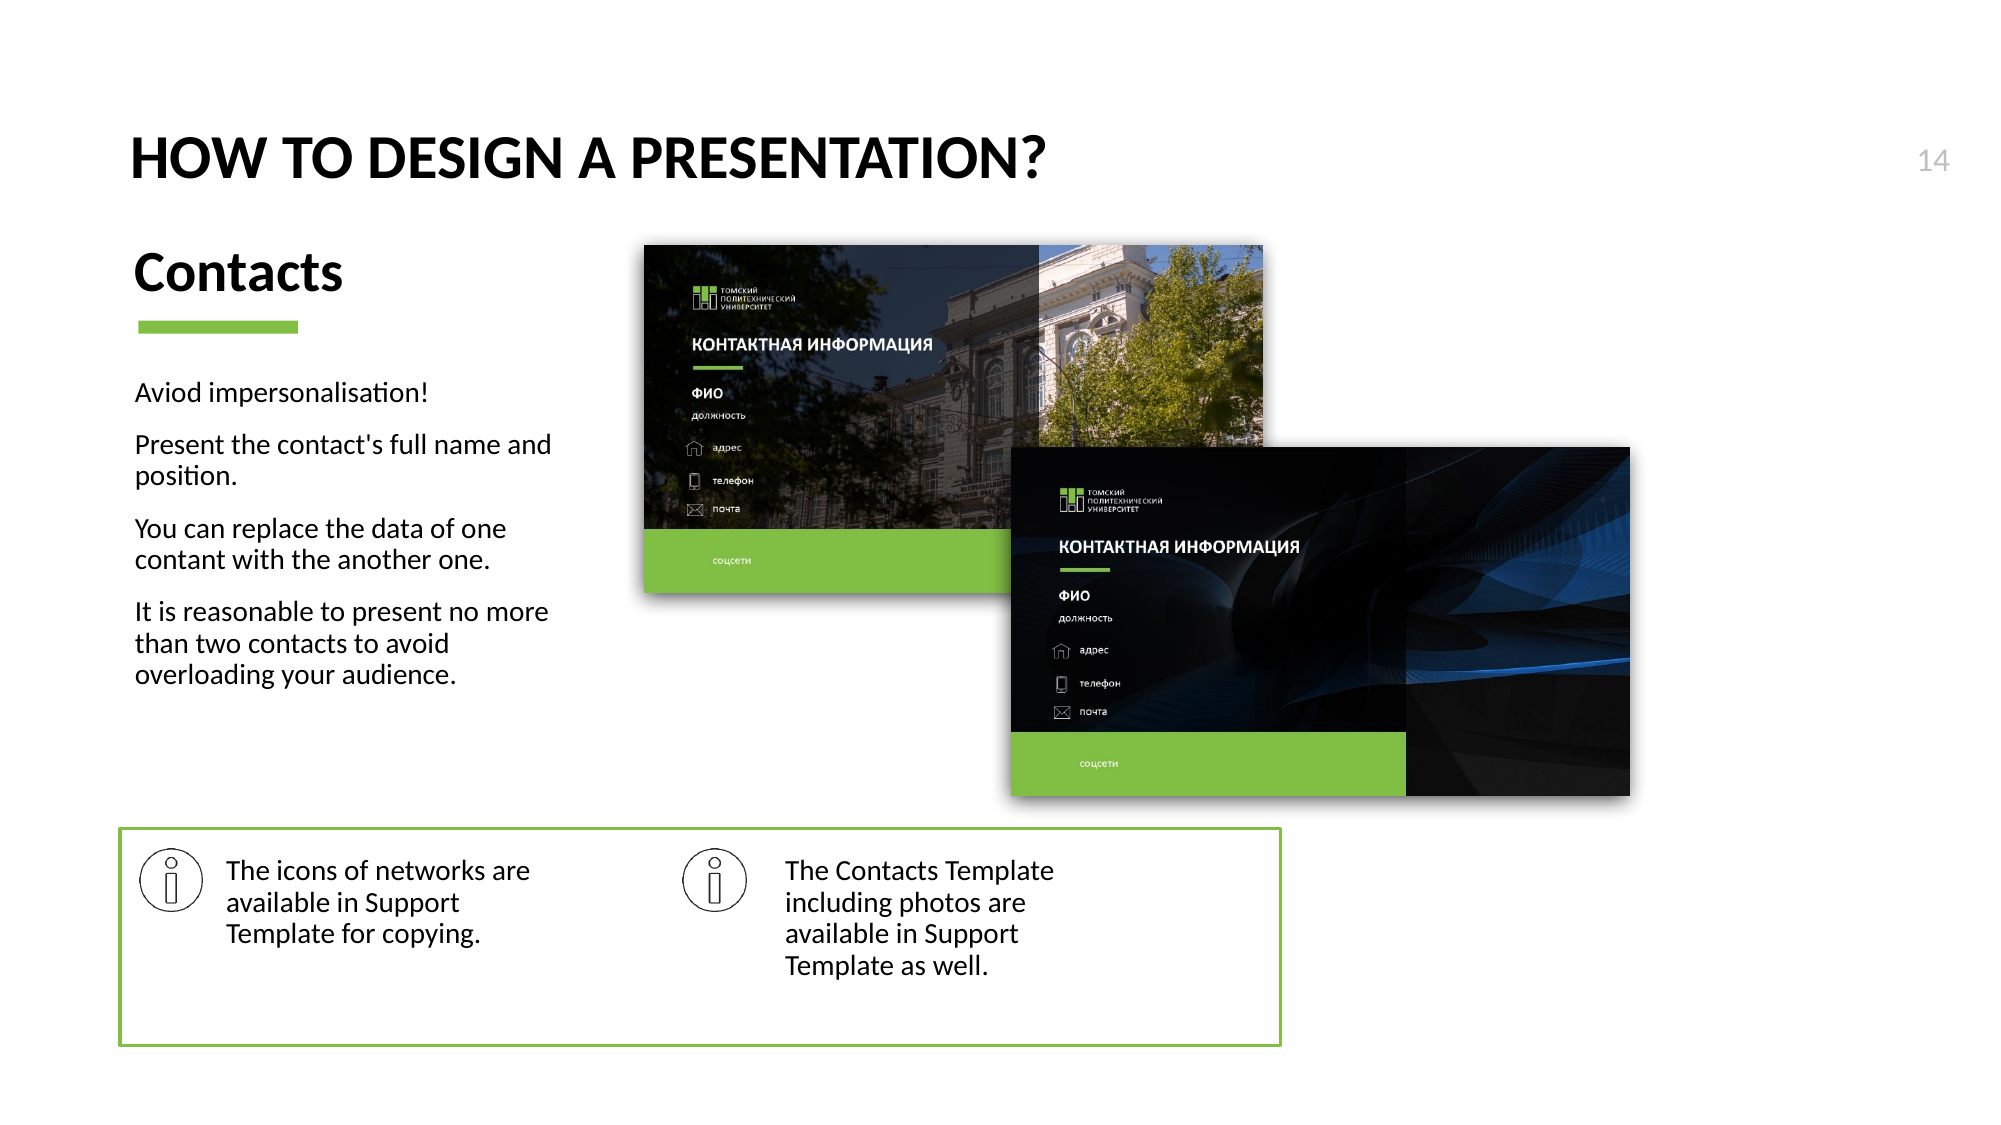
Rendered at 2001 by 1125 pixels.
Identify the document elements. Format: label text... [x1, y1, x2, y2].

text_box The Contacts Template including photos are available in Support Template as well. [770, 848, 1139, 983]
picture [682, 848, 747, 912]
picture [139, 848, 204, 912]
text_box Contacts [120, 245, 625, 315]
text_box [118, 827, 1283, 1047]
text_box 14 [1866, 128, 2000, 188]
picture [644, 245, 1630, 796]
text_box Aviod impersonalisation! Present the contact's full name and position. You can replace the data of one contant with the another one. It is reasonable to present no more than two contacts to avoid overloading your audience. [119, 369, 587, 474]
text_box [136, 319, 300, 336]
text_box HOW TO DESIGN A PRESENTATION? [85, 93, 1842, 223]
